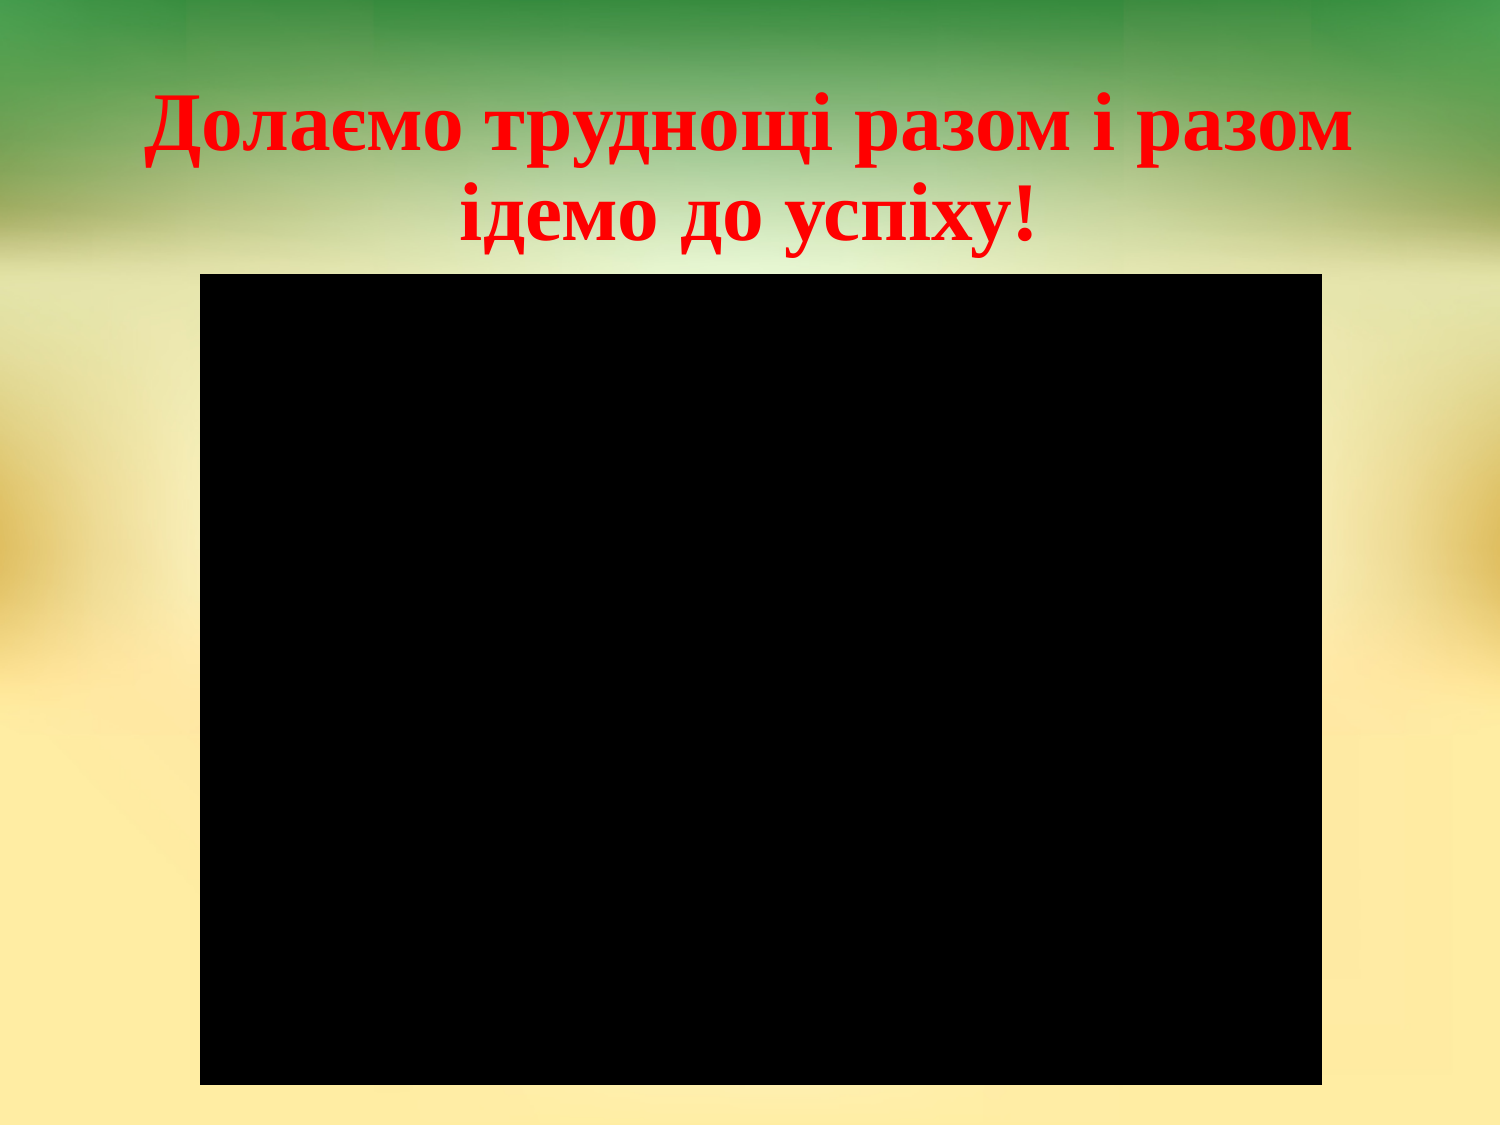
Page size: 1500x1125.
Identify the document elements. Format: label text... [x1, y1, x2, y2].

title Долаємо труднощі разом і разом ідемо до успіху! [103, 59, 1397, 278]
picture [0, 0, 1500, 1125]
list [199, 273, 1322, 1086]
